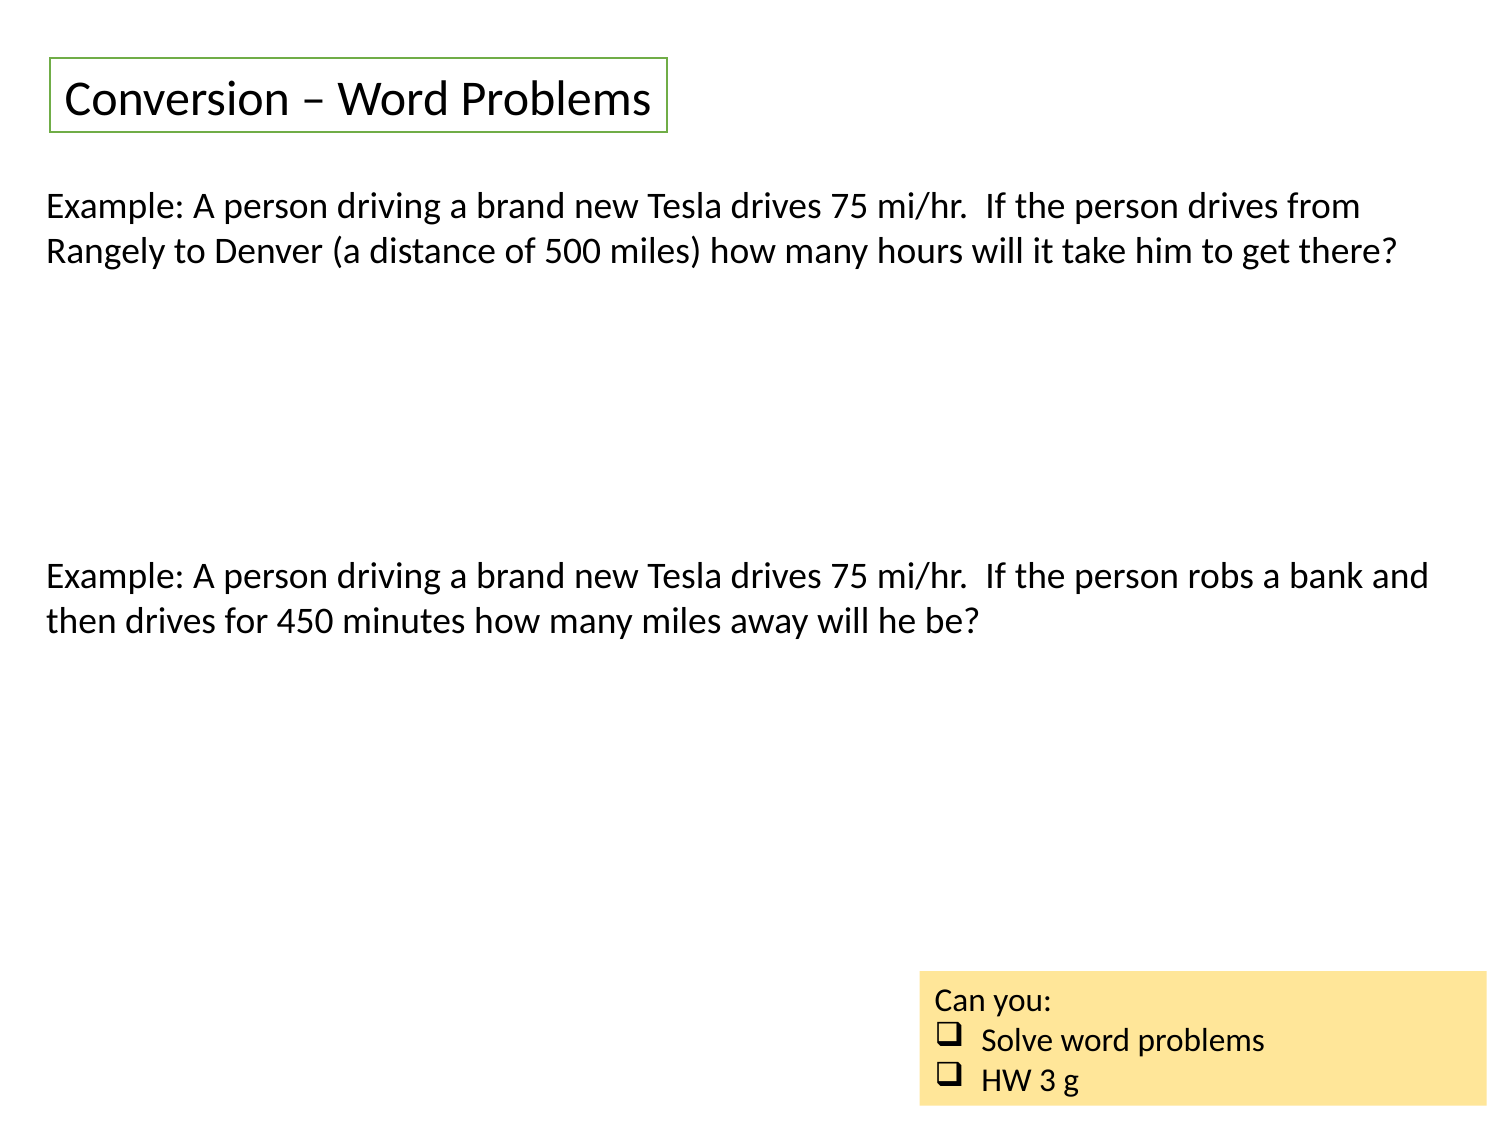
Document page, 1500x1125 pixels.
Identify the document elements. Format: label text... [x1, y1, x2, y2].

text_box Example: A person driving a brand new Tesla drives 75 mi/hr. If the person drives from Rangely to Denver (a distance of 500 miles) how many hours will it take him to get there? [31, 173, 1450, 279]
text_box Can you: Solve word problems HW 3 g [919, 971, 1487, 1106]
text_box Example: A person driving a brand new Tesla drives 75 mi/hr. If the person robs a bank and then drives for 450 minutes how many miles away will he be? [31, 543, 1450, 649]
text_box Conversion – Word Problems [49, 57, 668, 133]
